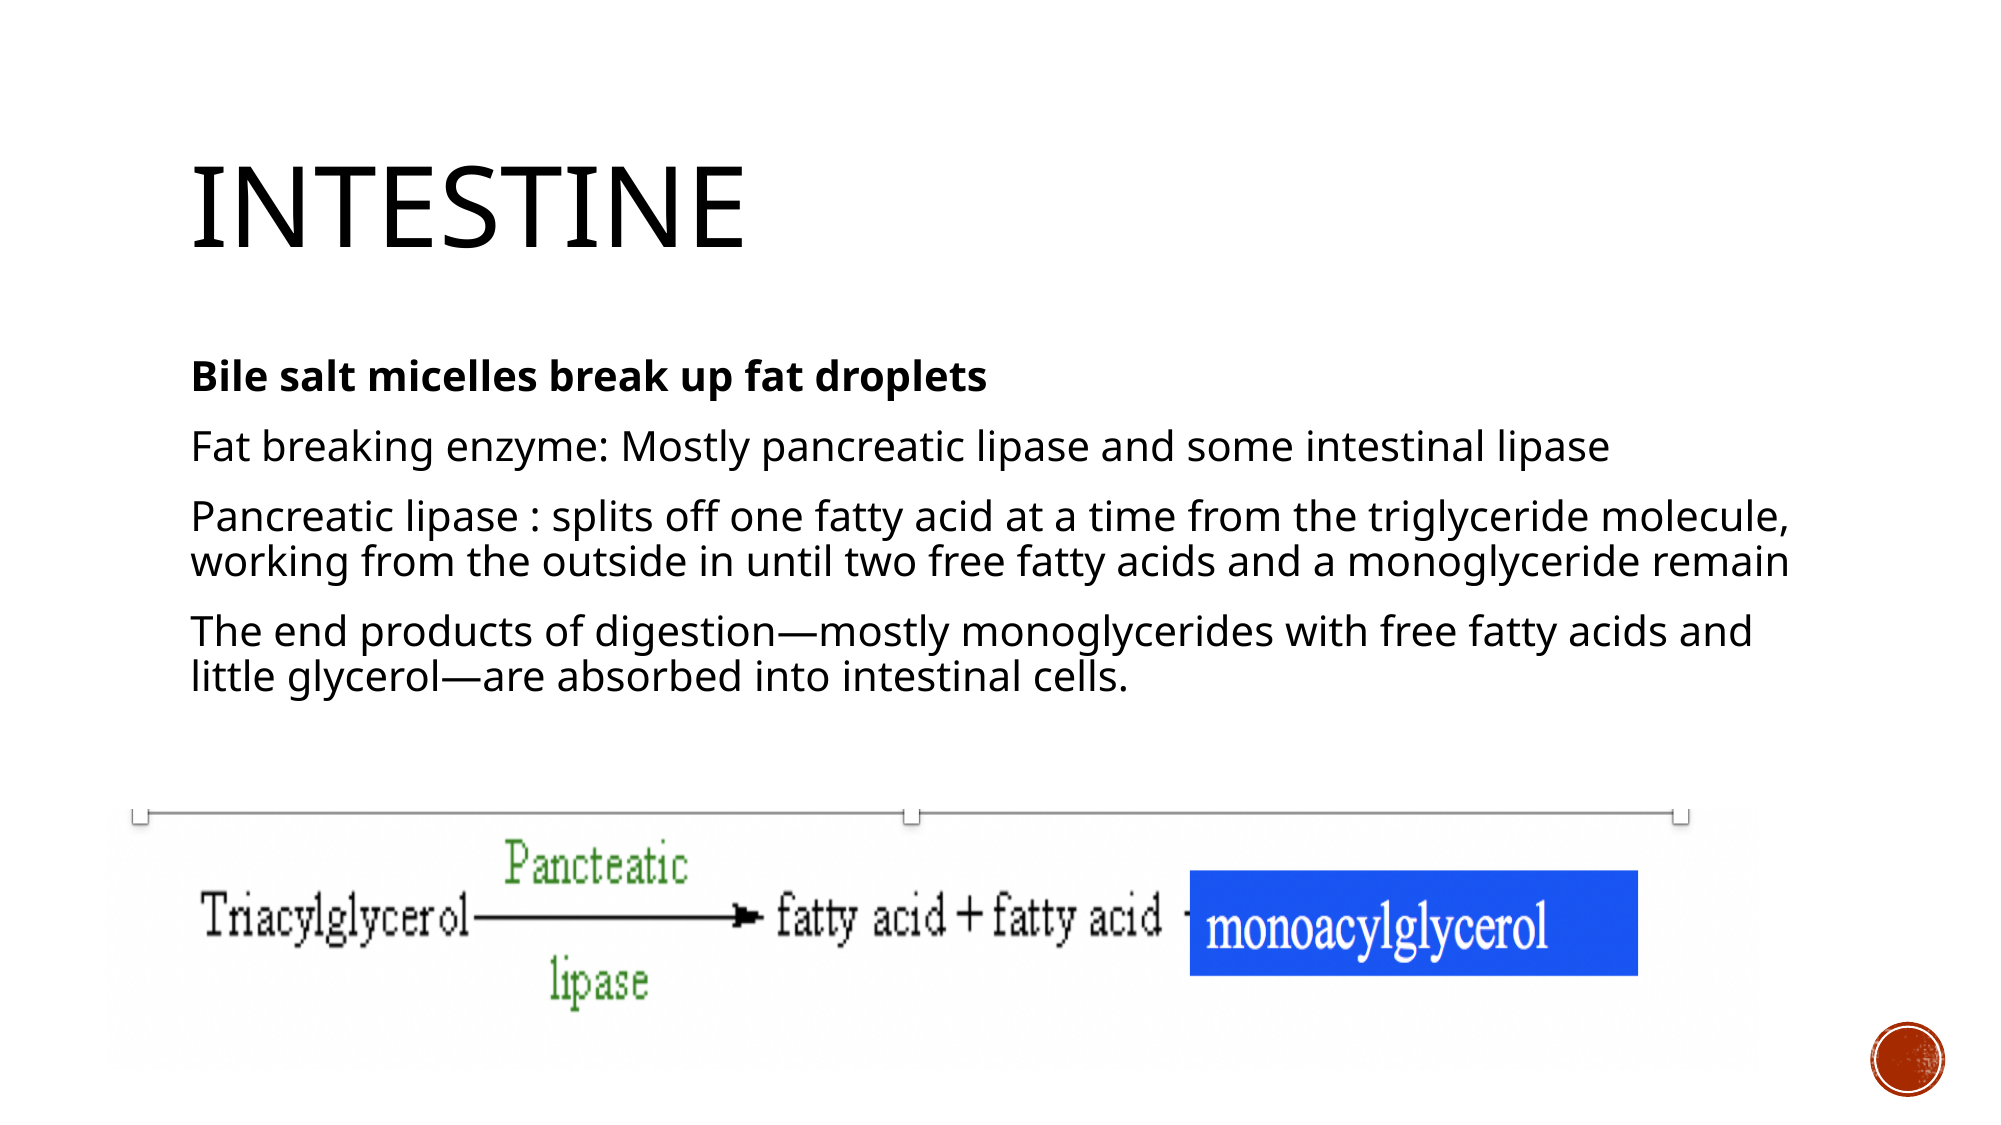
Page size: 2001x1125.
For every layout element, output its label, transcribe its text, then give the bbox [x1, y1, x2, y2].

list Bile salt micelles break up fat droplets Fat breaking enzyme: Mostly pancreatic lipase and some intestinal lipase Pancreatic lipase : splits off one fatty acid at a time from the triglyceride molecule, working from the outside in until two free fatty acids and a monoglyceride remain The end products of digestion—mostly monoglycerides with free fatty acids and little glycerol—are absorbed into intestinal cells. [175, 348, 1826, 1013]
picture [106, 809, 1759, 1070]
title INTESTINE [175, 79, 1826, 344]
